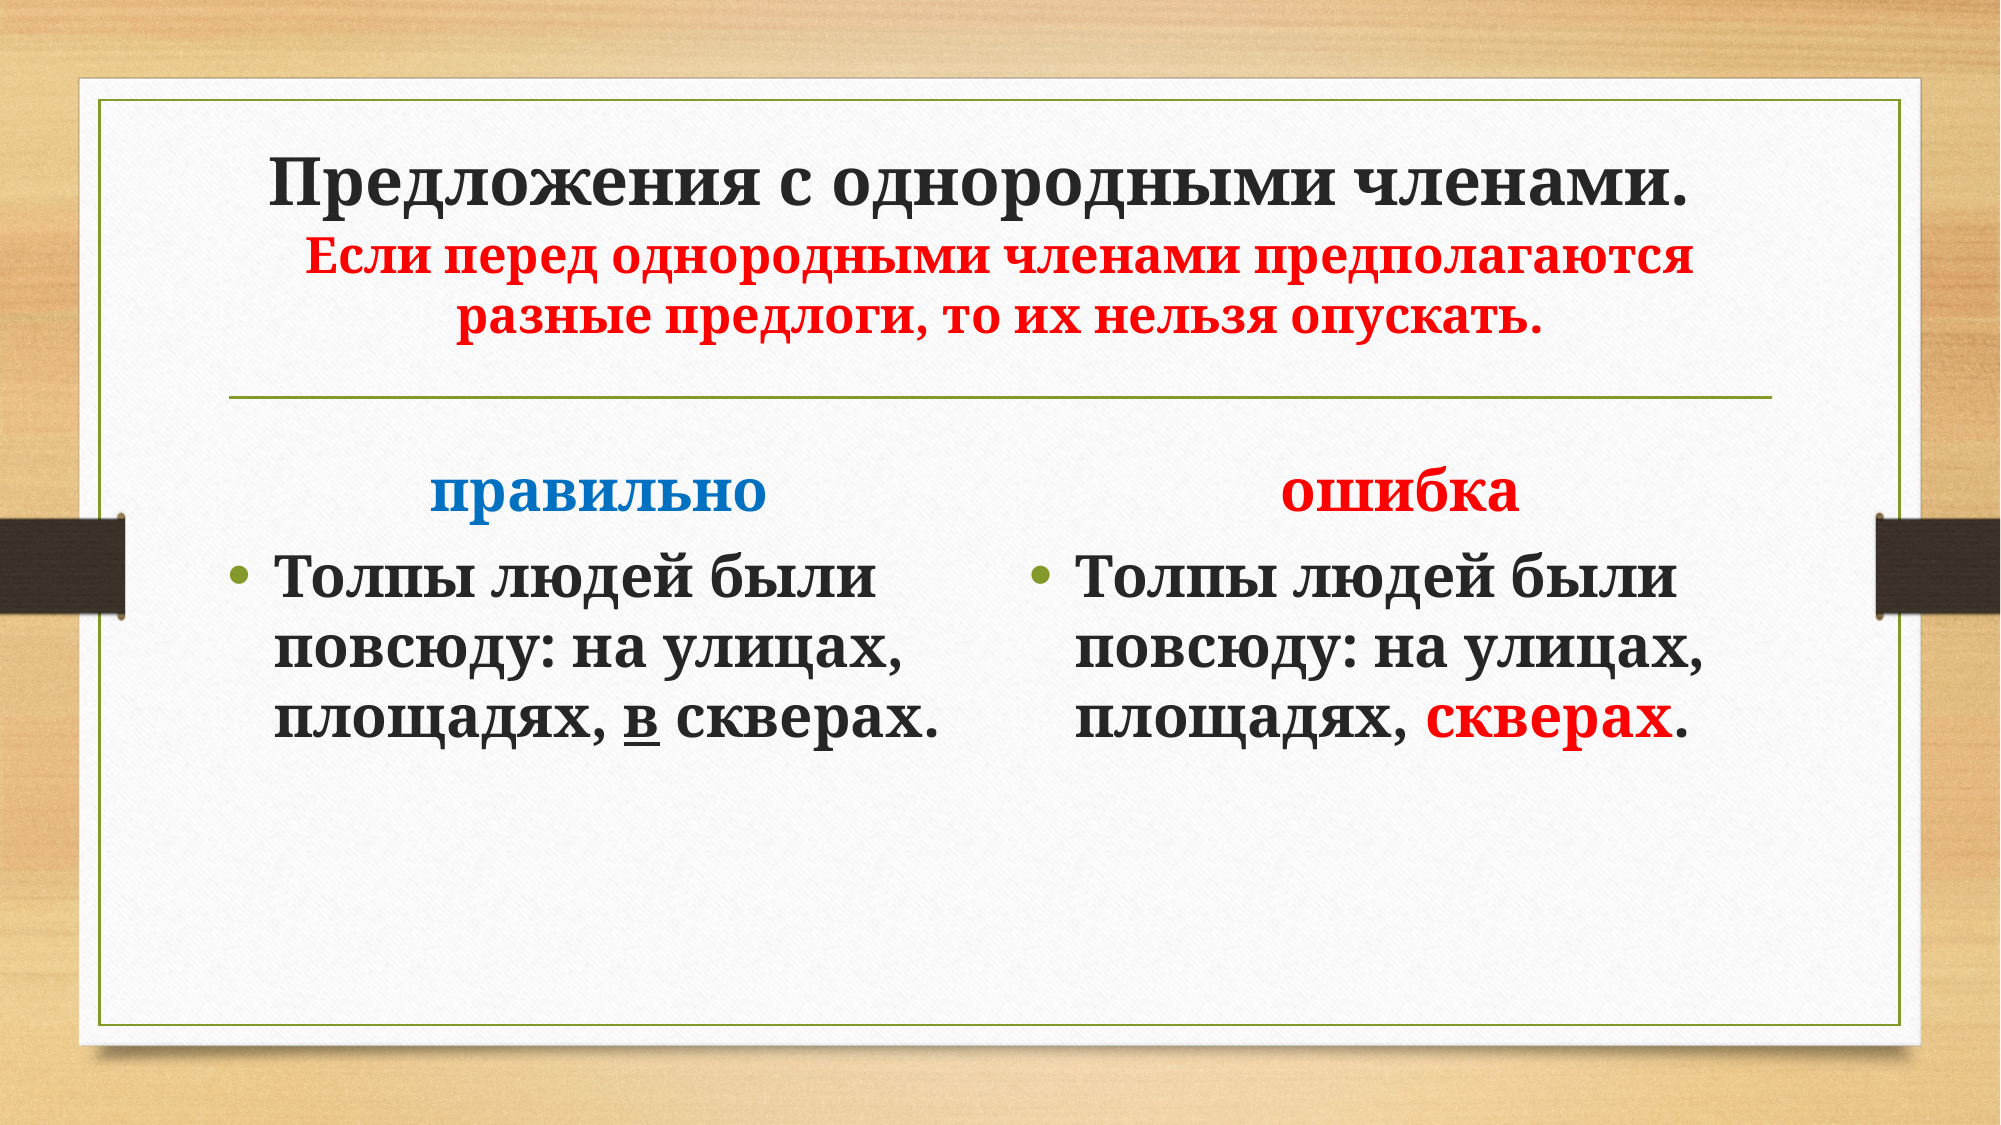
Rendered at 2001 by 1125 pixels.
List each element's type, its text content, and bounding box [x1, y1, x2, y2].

list Толпы людей были повсюду: на улицах, площадях, скверах. [1013, 532, 1788, 964]
list ошибка [1013, 436, 1788, 531]
title Предложения с однородными членами. Если перед однородными членами предполагаются разные предлоги, то их нельзя опускать. [212, 95, 1788, 362]
picture [0, 0, 2001, 1125]
list правильно [212, 436, 987, 531]
list Толпы людей были повсюду: на улицах, площадях, в скверах. [212, 532, 987, 964]
